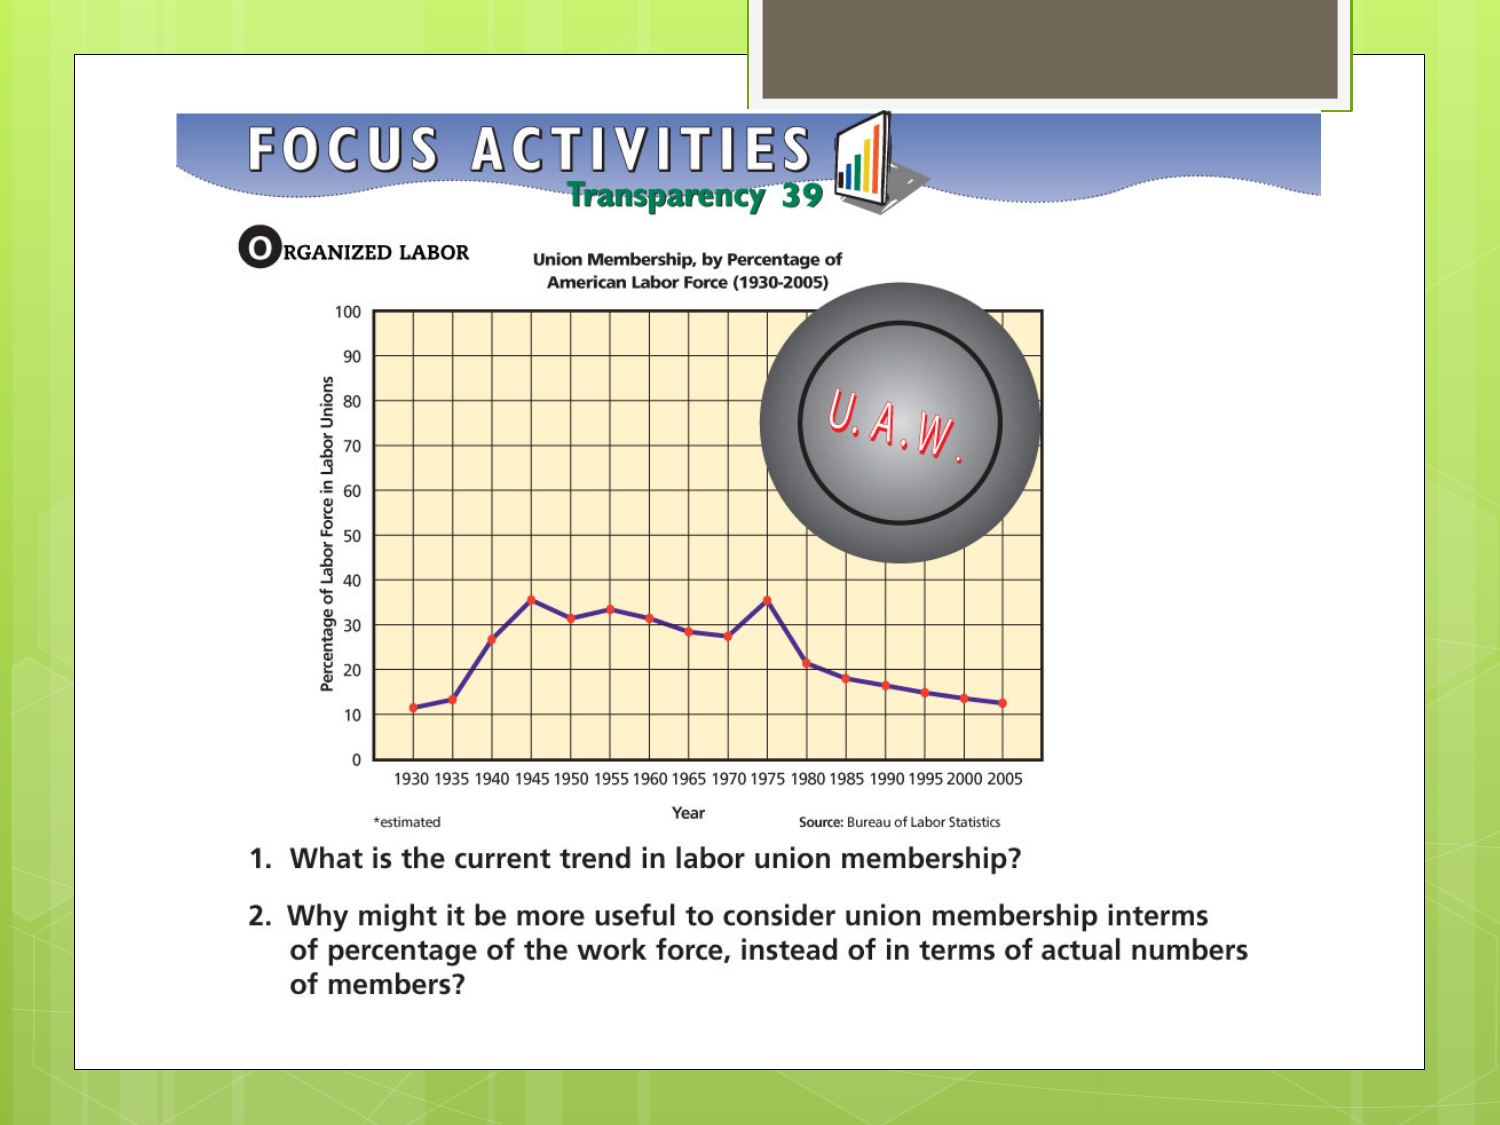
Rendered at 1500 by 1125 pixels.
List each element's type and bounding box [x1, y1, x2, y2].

picture [175, 109, 1321, 1025]
